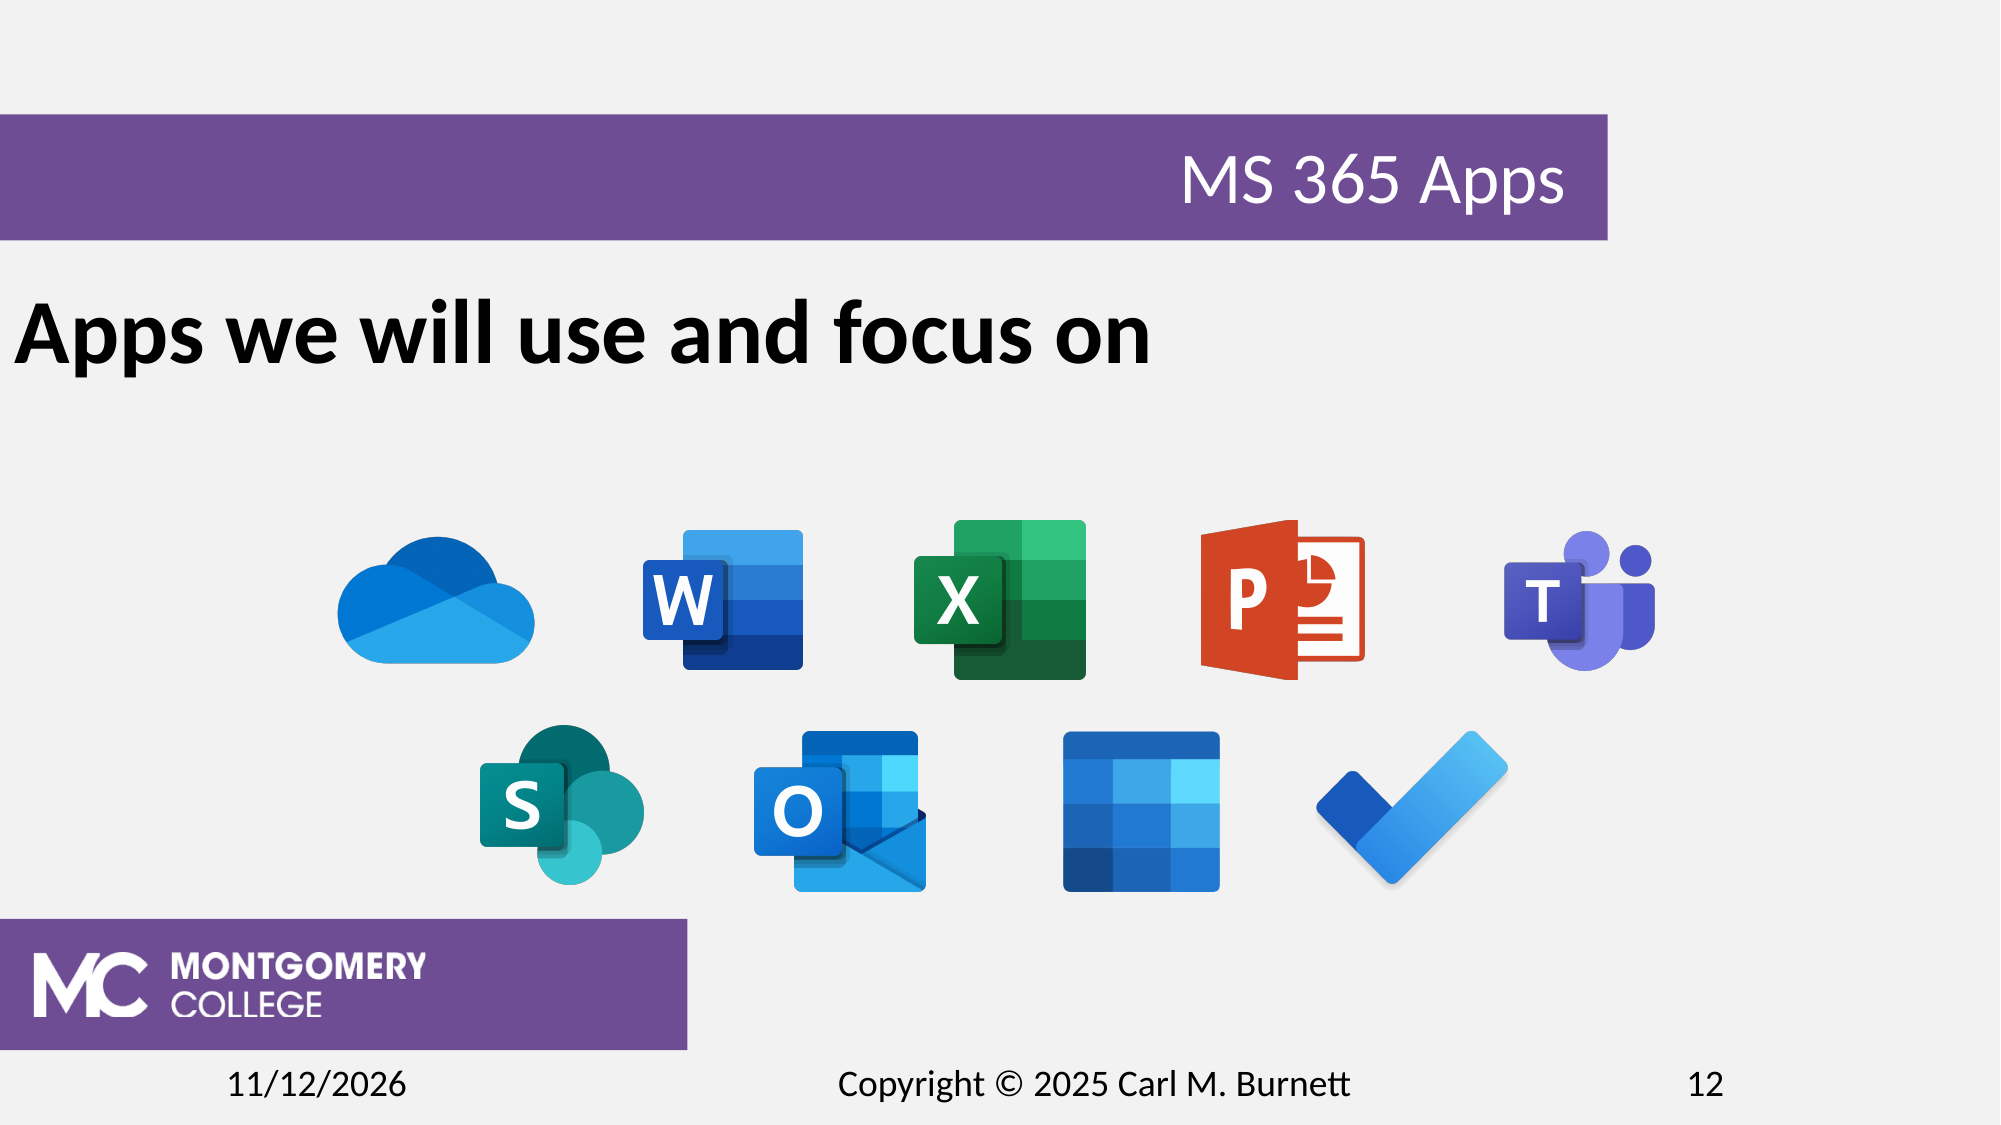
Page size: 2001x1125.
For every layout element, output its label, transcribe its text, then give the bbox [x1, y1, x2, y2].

picture [1201, 520, 1365, 680]
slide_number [211, 1051, 451, 1111]
picture [754, 731, 926, 892]
picture [1063, 731, 1220, 892]
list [294, 505, 578, 695]
list MS 365 Apps [257, 132, 1582, 222]
picture [1314, 731, 1510, 892]
picture [479, 724, 644, 885]
title Apps we will use and focus on [0, 276, 1645, 385]
slide_number 12 [1671, 1051, 1912, 1111]
picture [914, 520, 1086, 680]
picture [643, 520, 803, 680]
picture [1422, 496, 1737, 706]
footer Copyright © 2025 Carl M. Burnett [823, 1051, 1458, 1111]
